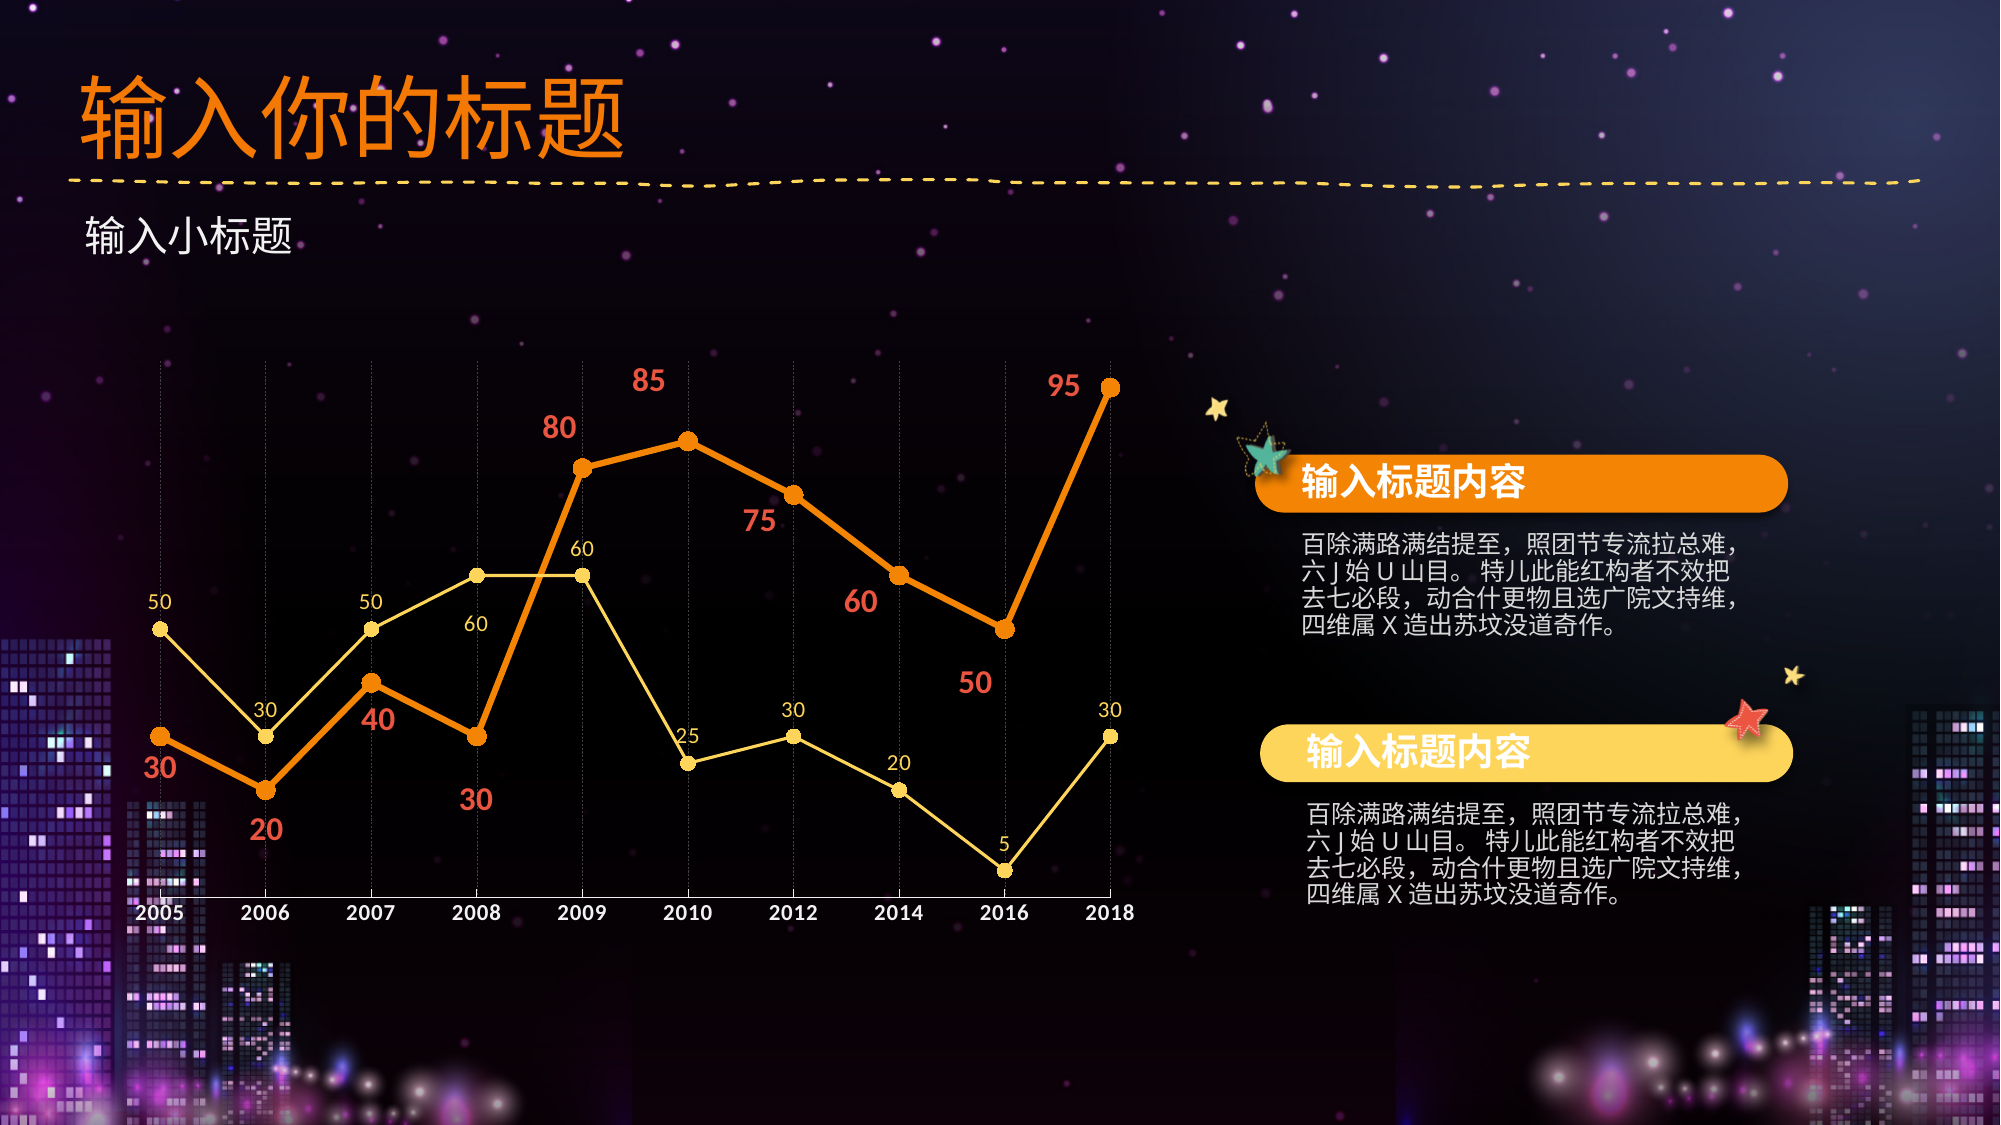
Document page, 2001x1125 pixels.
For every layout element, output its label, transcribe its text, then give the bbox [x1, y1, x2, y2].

chart [114, 349, 1157, 939]
text_box 输入你的标题 [38, 53, 666, 179]
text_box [1260, 630, 1829, 919]
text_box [1184, 383, 1789, 649]
picture [0, 0, 2000, 1125]
text_box 输入小标题 [69, 201, 353, 268]
